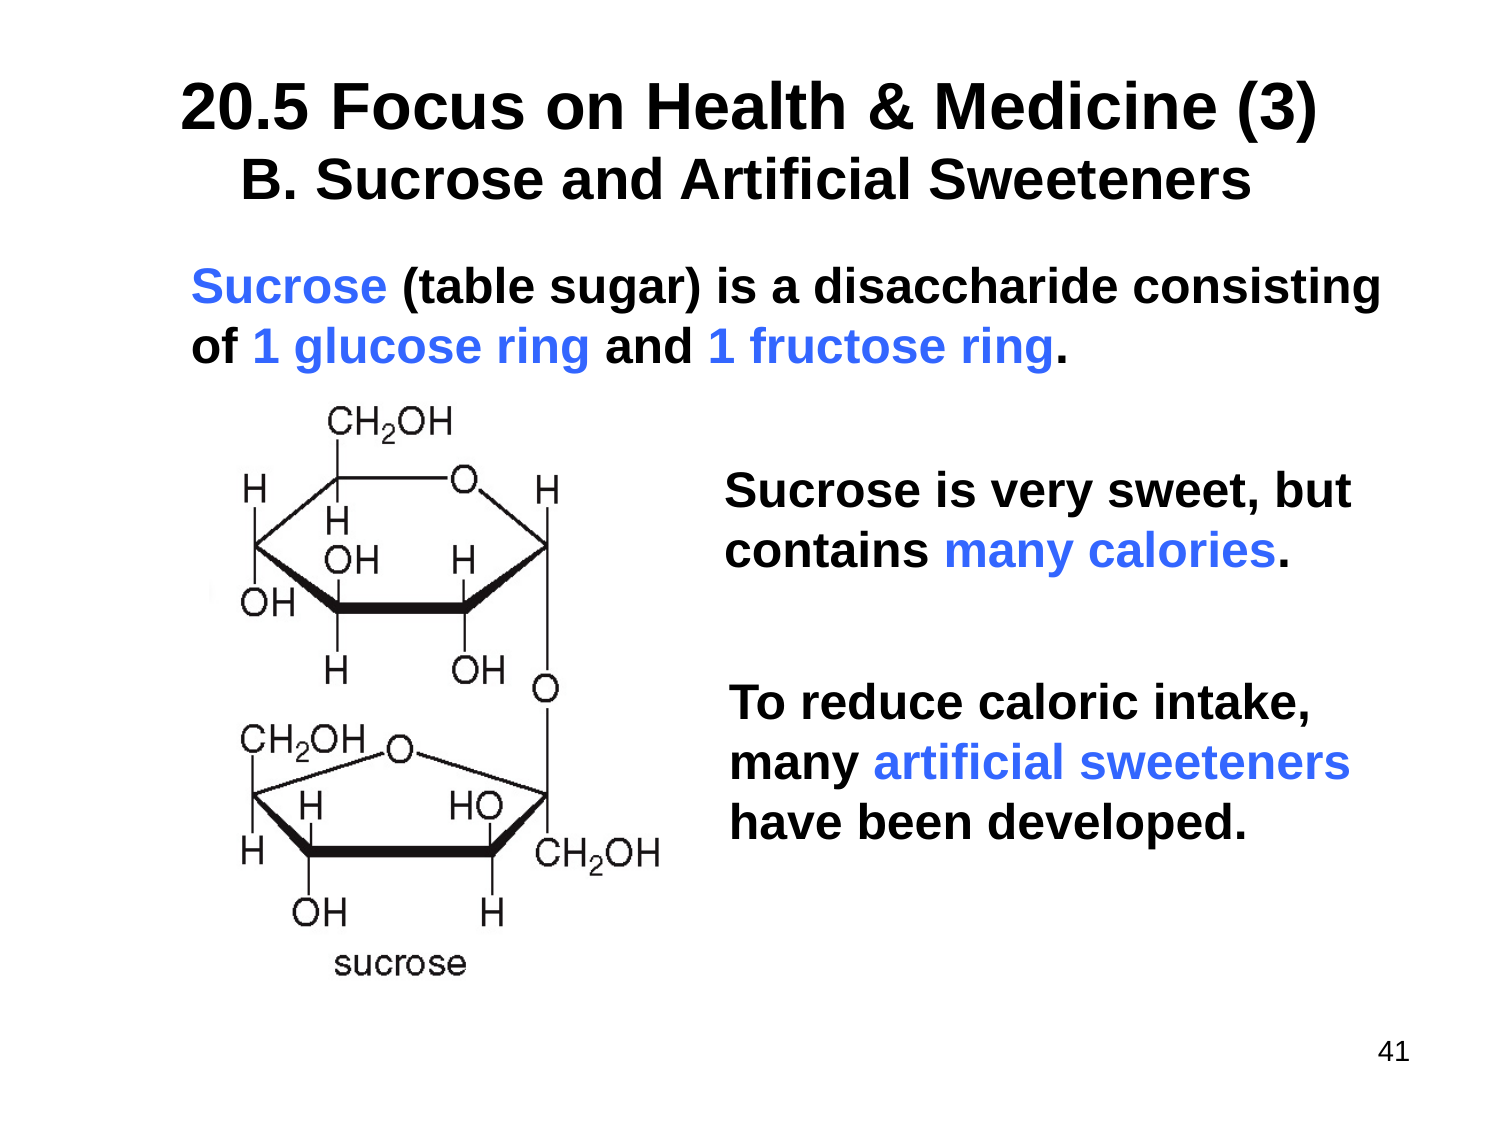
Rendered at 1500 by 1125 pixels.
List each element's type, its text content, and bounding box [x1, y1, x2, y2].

list Sucrose (table sugar) is a disaccharide consisting of 1 glucose ring and 1 fructose ring. [175, 245, 1444, 383]
list Sucrose is very sweet, but contains many calories. [709, 450, 1425, 570]
list Sucrose and Artificial Sweeteners [225, 133, 1282, 211]
list To reduce caloric intake, many artificial sweeteners have been developed. [713, 662, 1444, 860]
title 20.5 Focus on Health & Medicine (3) [75, 57, 1425, 149]
picture [209, 374, 701, 1009]
